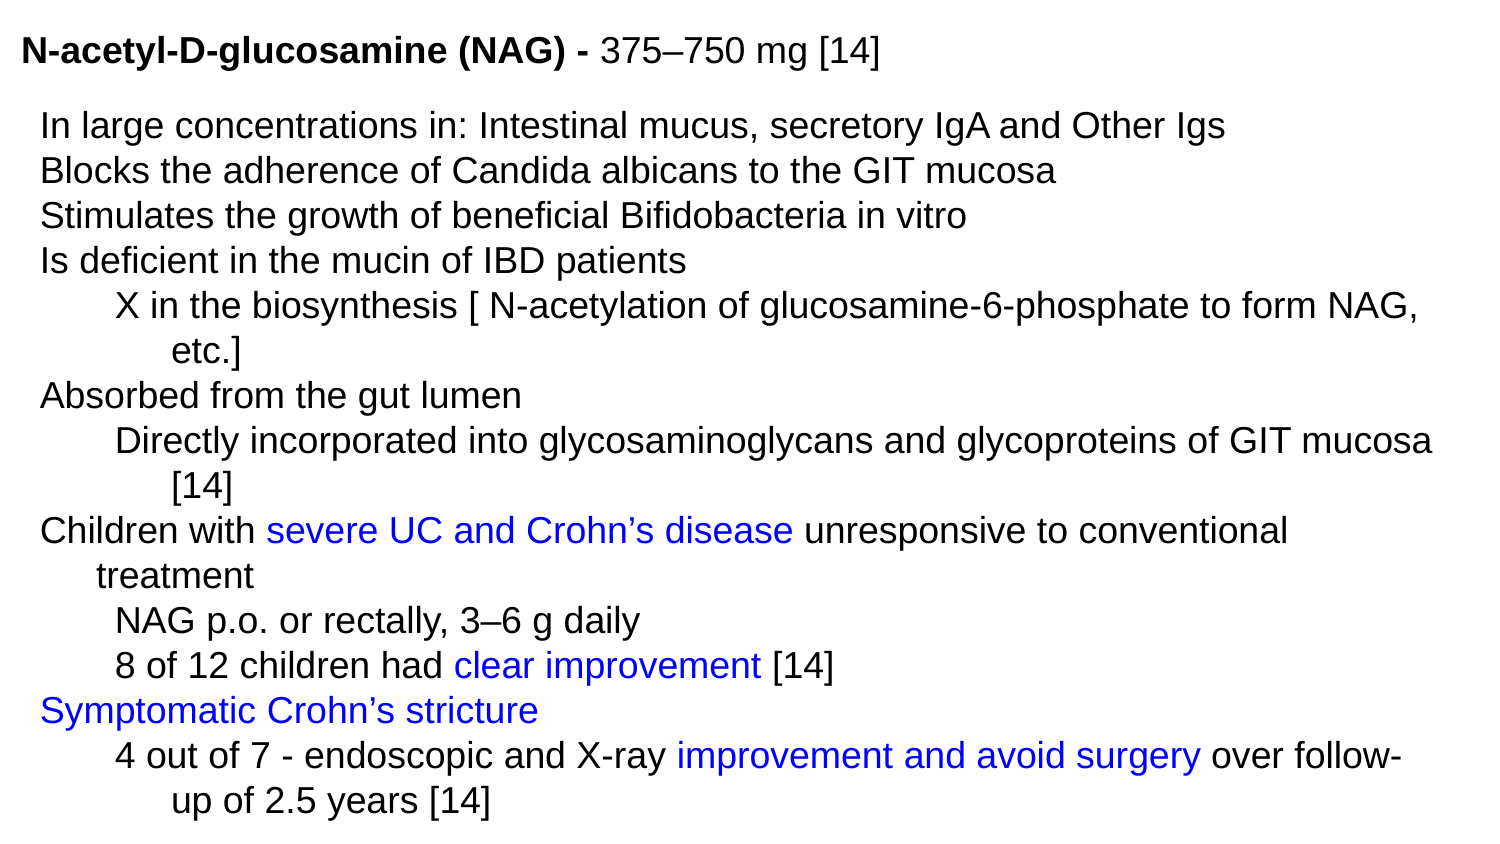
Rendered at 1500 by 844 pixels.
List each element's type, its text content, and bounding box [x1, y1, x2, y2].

list N-acetyl-D-glucosamine (NAG) - 375–750 mg [14] In large concentrations in: Intestinal mucus, secretory IgA and Other Igs Blocks the adherence of Candida albicans to the GIT mucosa Stimulates the growth of beneficial Bifidobacteria in vitro Is deficient in the mucin of IBD patients X in the biosynthesis [ N-acetylation of glucosamine-6-phosphate to form NAG, etc.] Absorbed from the gut lumen Directly incorporated into glycosaminoglycans and glycoproteins of GIT mucosa [14] Children with severe UC and Crohn’s disease unresponsive to conventional treatment NAG p.o. or rectally, 3–6 g daily 8 of 12 children had clear improvement [14] Symptomatic Crohn’s stricture 4 out of 7 - endoscopic and X-ray improvement and avoid surgery over follow-up of 2.5 years [14] [6, 11, 1449, 750]
